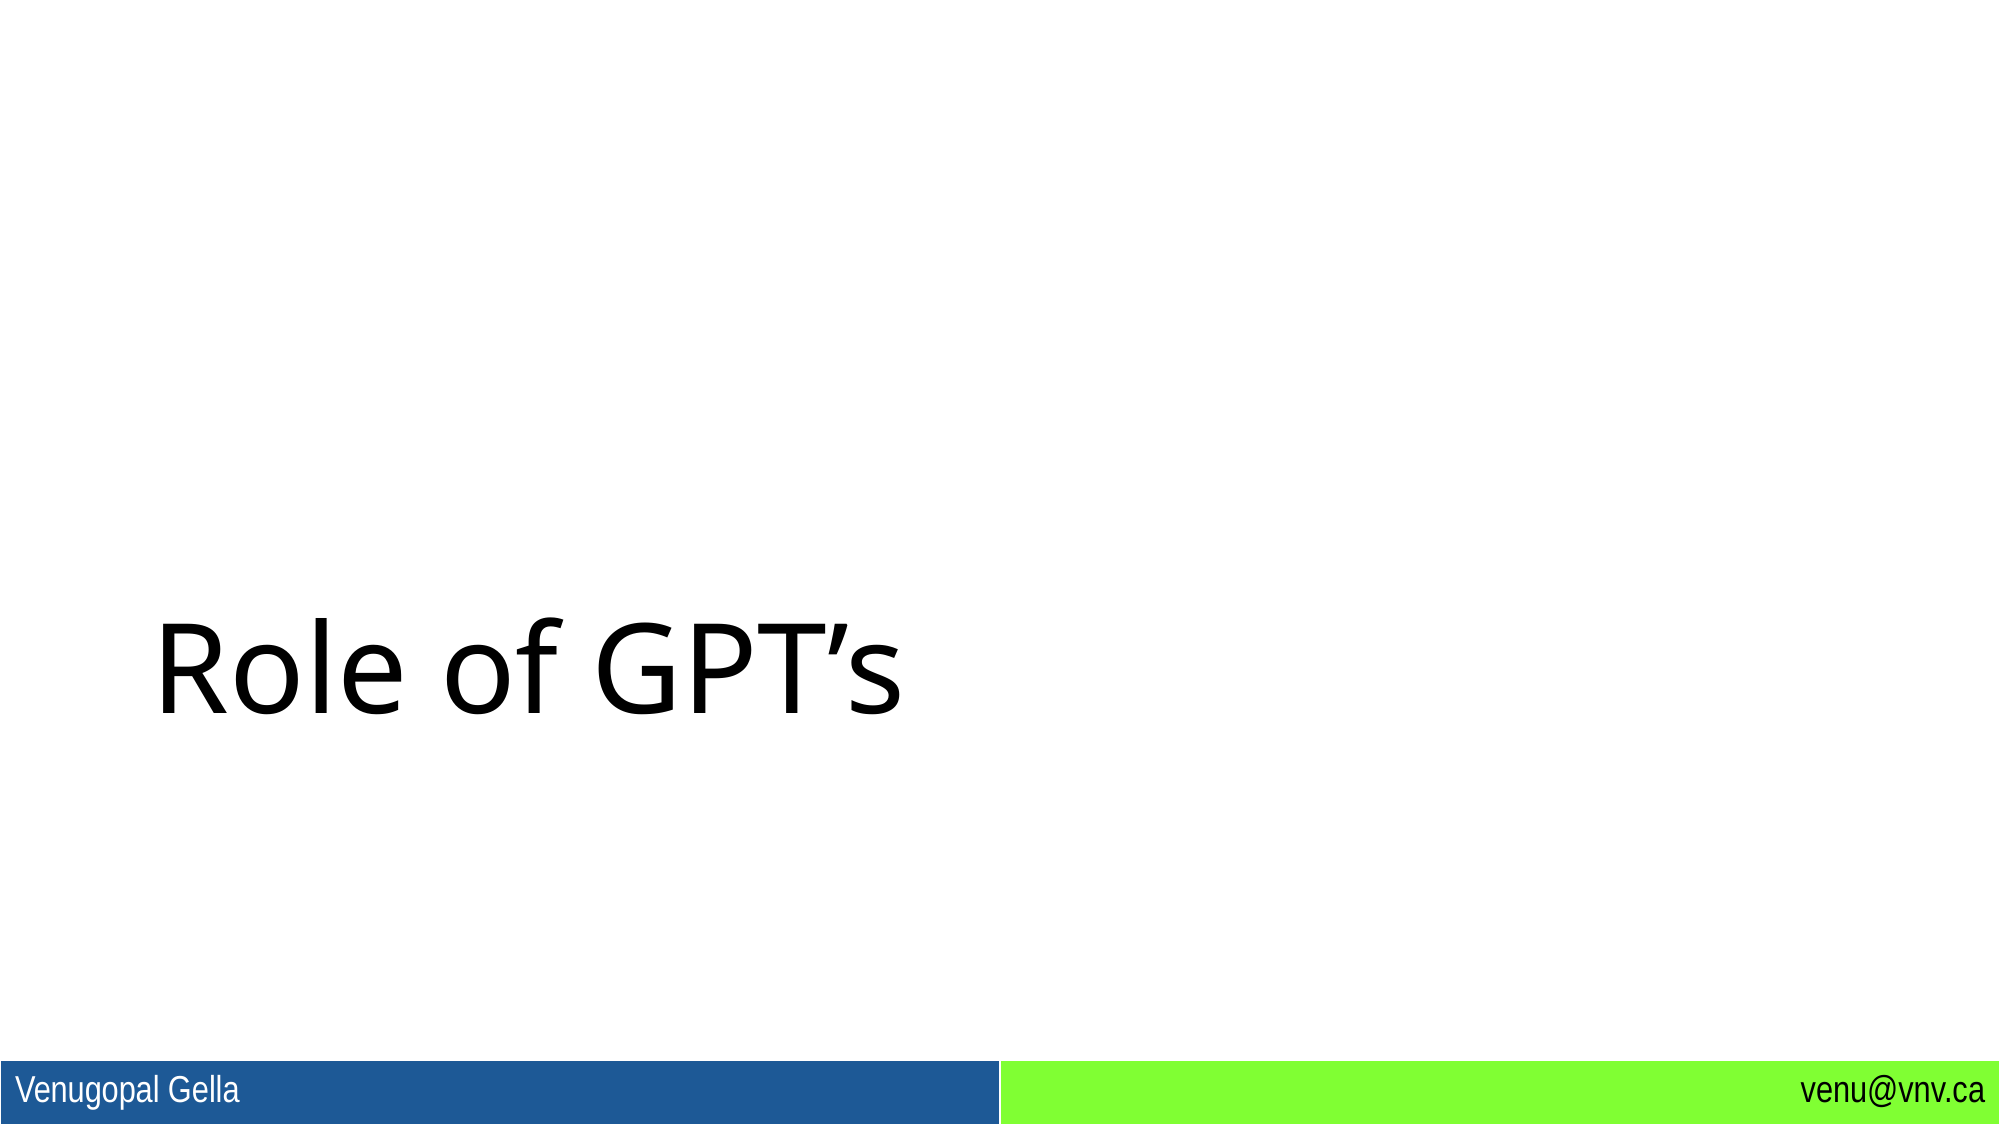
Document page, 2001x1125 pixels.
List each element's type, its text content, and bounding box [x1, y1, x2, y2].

title Role of GPT’s [136, 280, 1862, 749]
